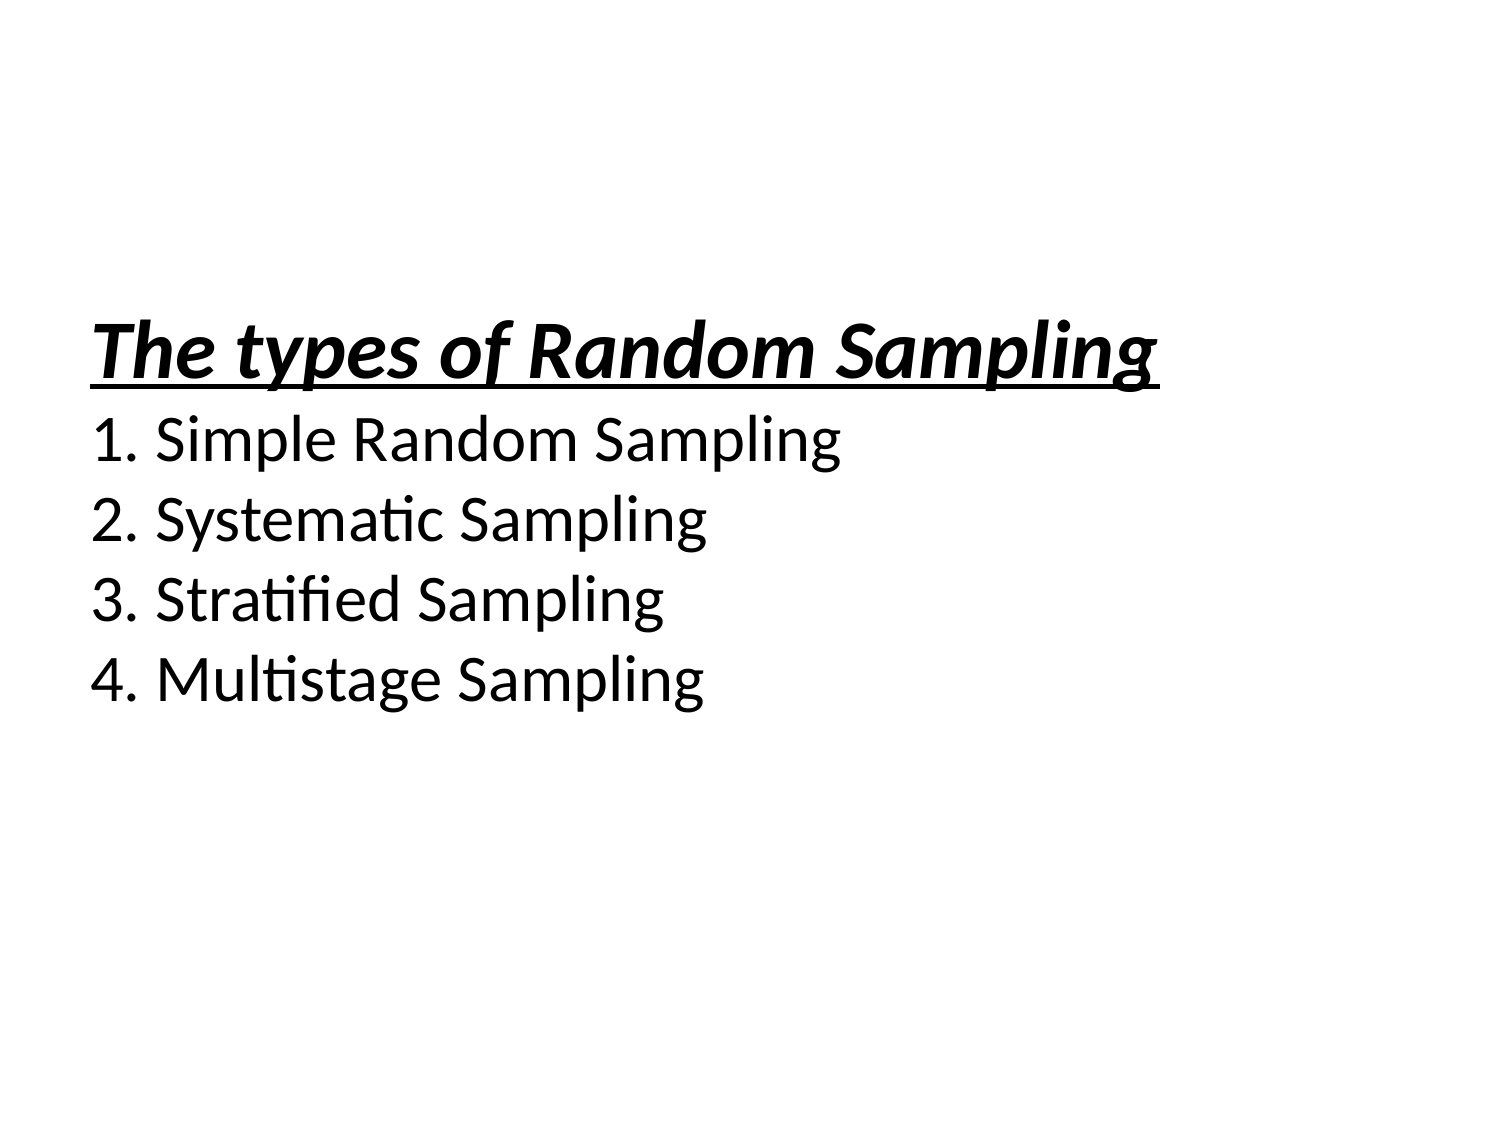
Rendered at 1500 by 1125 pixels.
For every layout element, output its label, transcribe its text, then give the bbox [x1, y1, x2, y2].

title The types of Random Sampling 1. Simple Random Sampling 2. Systematic Sampling 3. Stratified Sampling 4. Multistage Sampling [75, 45, 1425, 1125]
